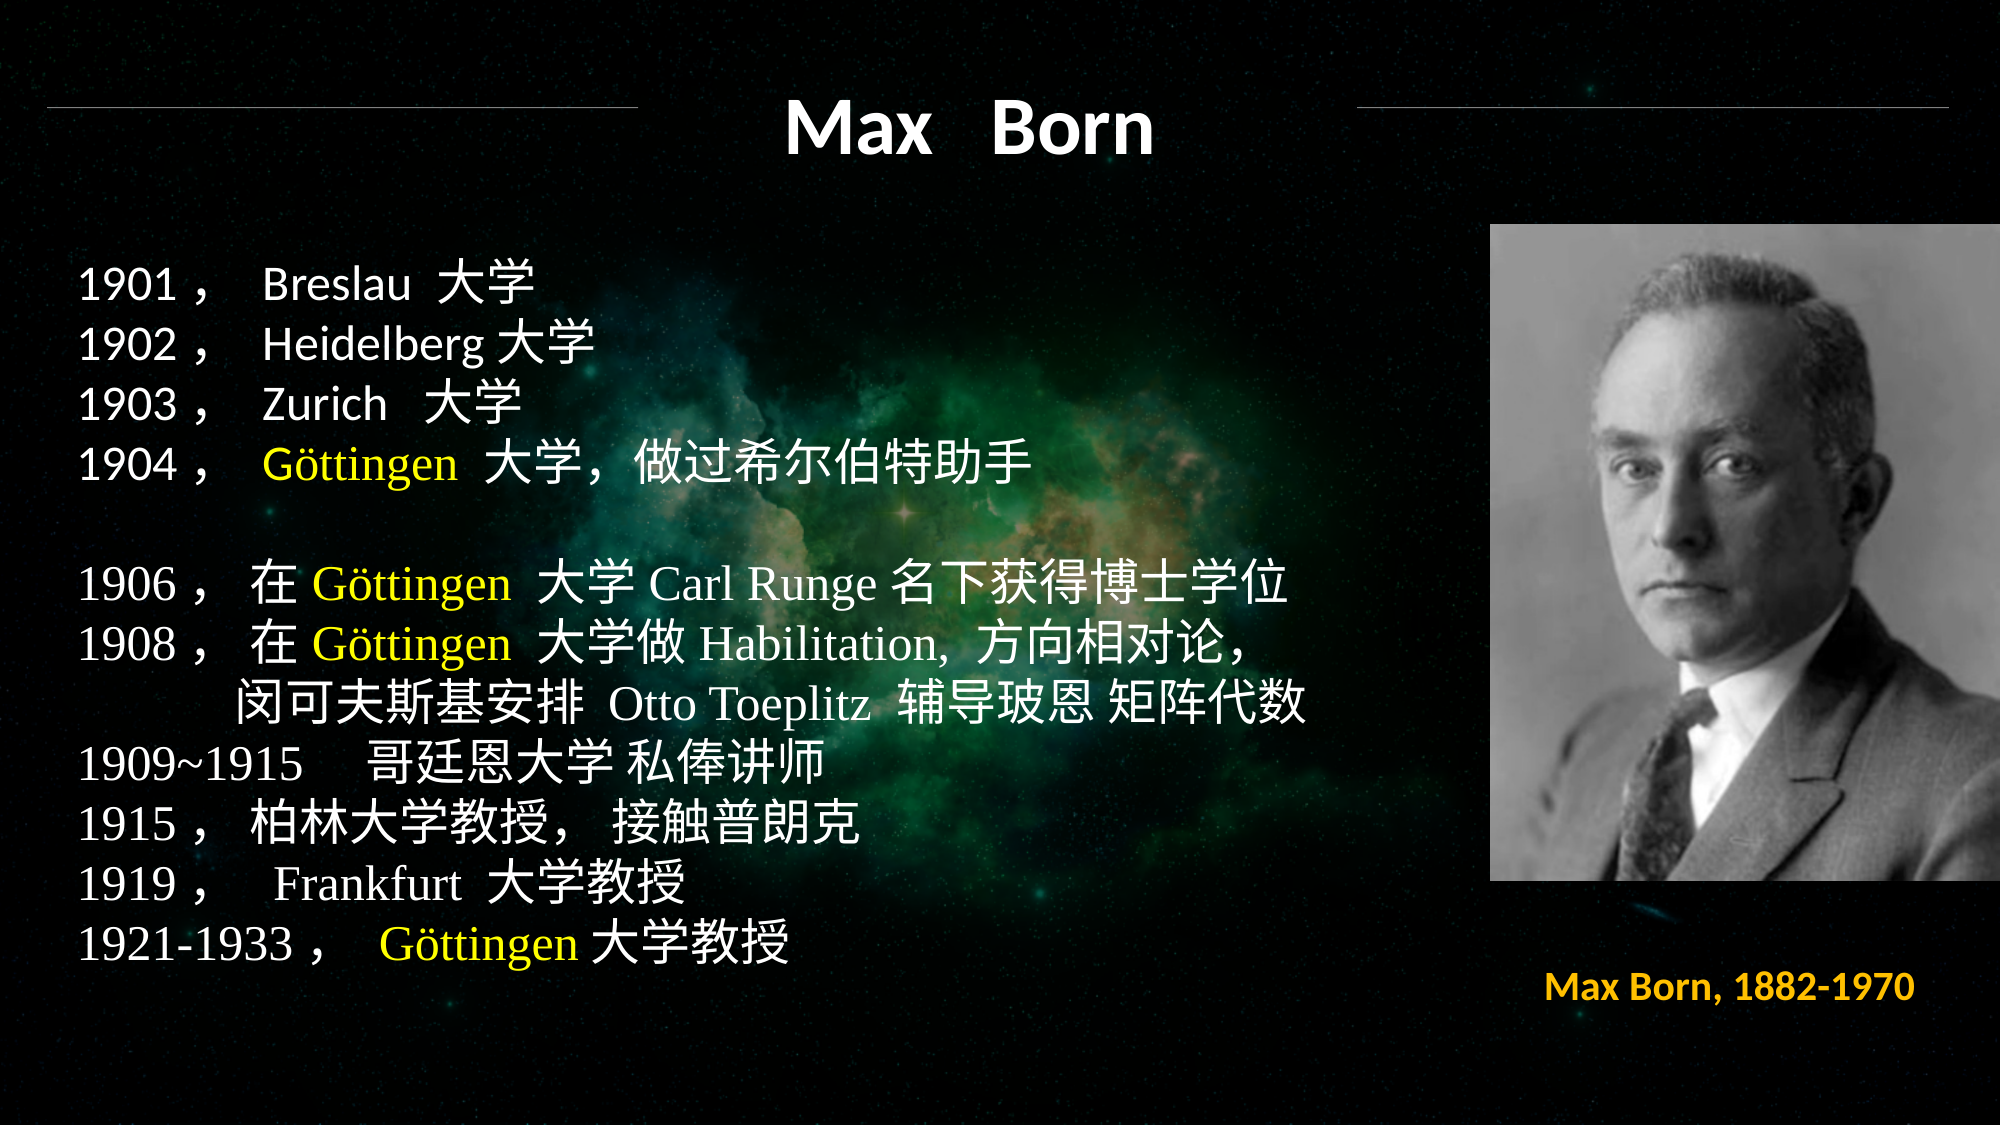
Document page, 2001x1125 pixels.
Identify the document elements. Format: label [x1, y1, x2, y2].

picture [1490, 224, 2000, 881]
text_box [0, 0, 2000, 1123]
